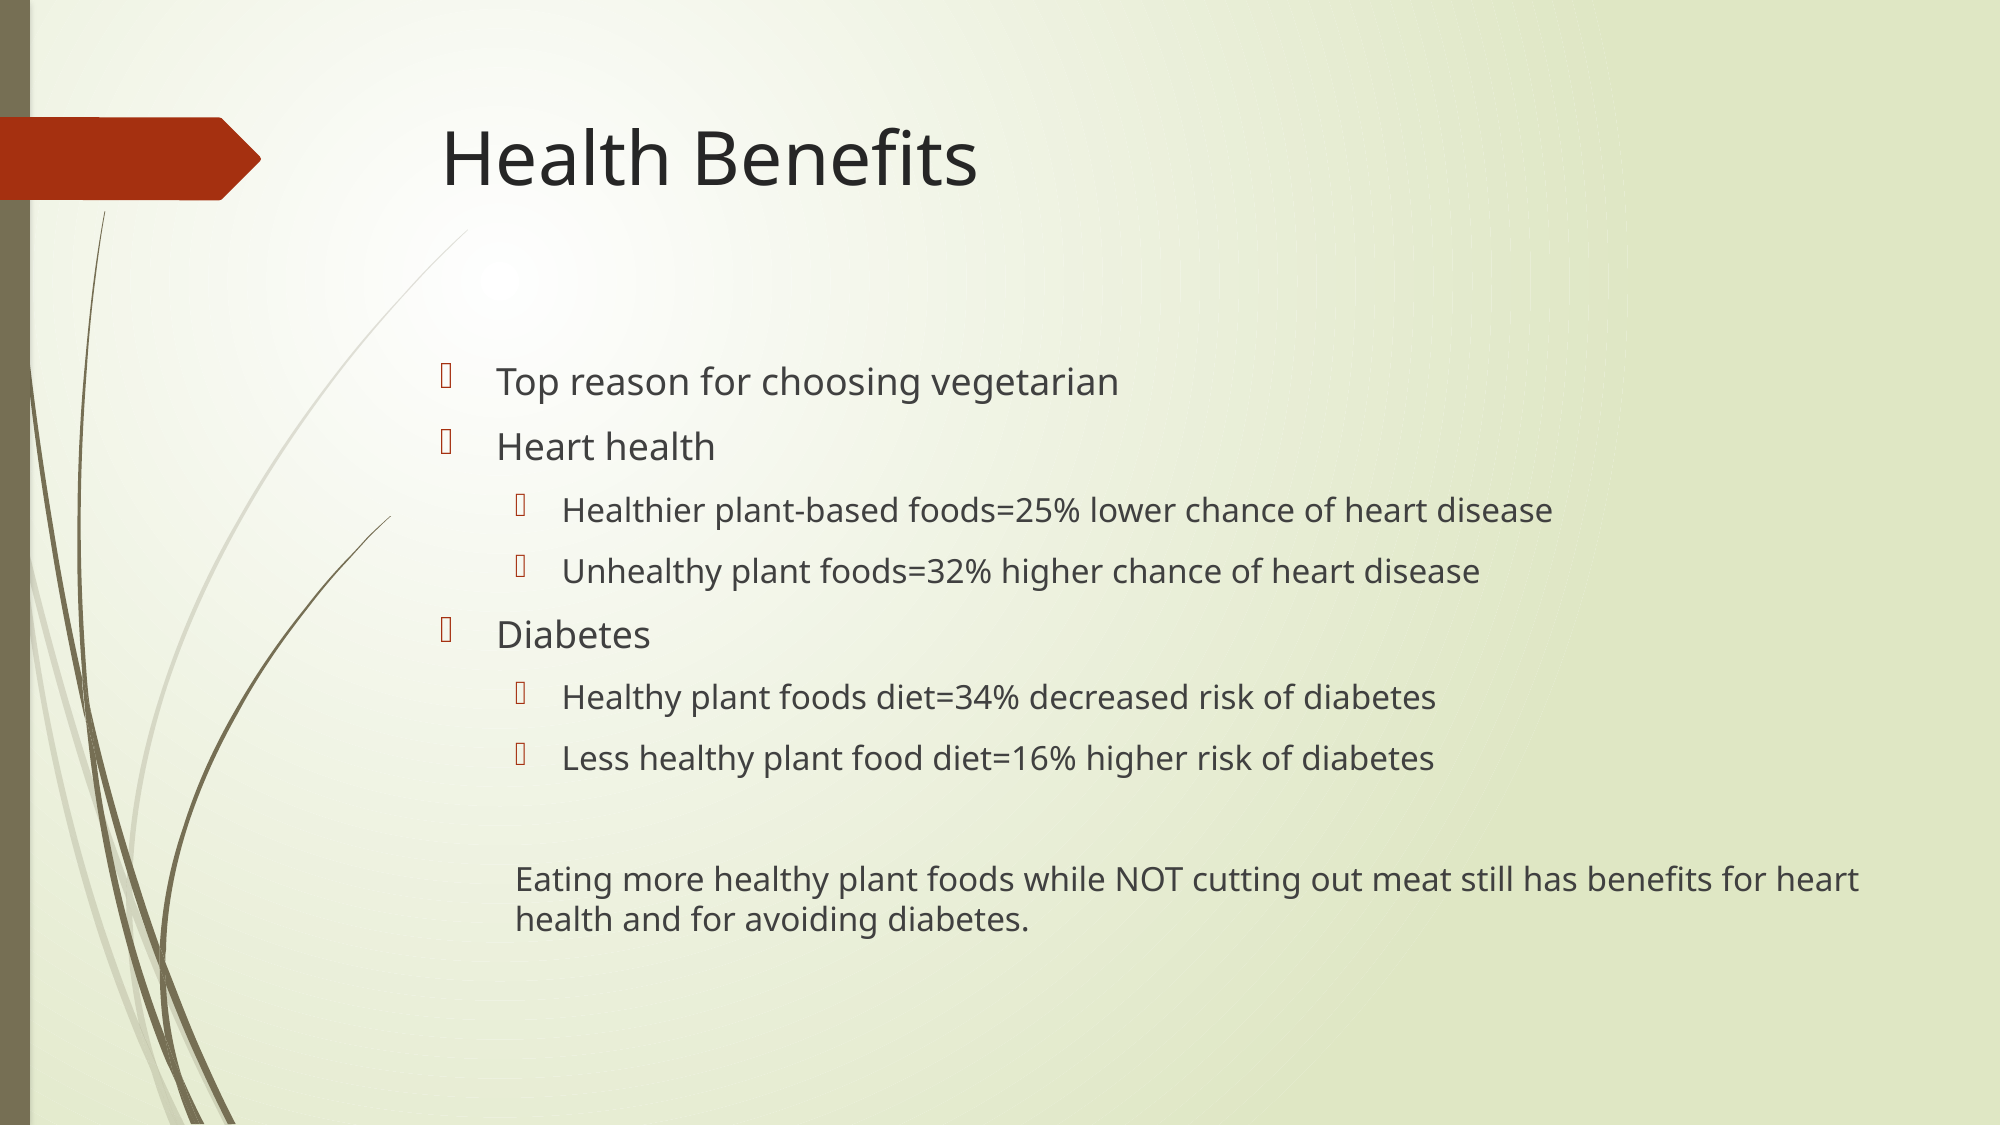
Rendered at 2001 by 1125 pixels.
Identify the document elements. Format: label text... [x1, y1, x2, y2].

list Top reason for choosing vegetarian Heart health Healthier plant-based foods=25% lower chance of heart disease Unhealthy plant foods=32% higher chance of heart disease Diabetes Healthy plant foods diet=34% decreased risk of diabetes Less healthy plant food diet=16% higher risk of diabetes Eating more healthy plant foods while NOT cutting out meat still has benefits for heart health and for avoiding diabetes. [424, 350, 1888, 970]
title Health Benefits [425, 102, 1888, 313]
